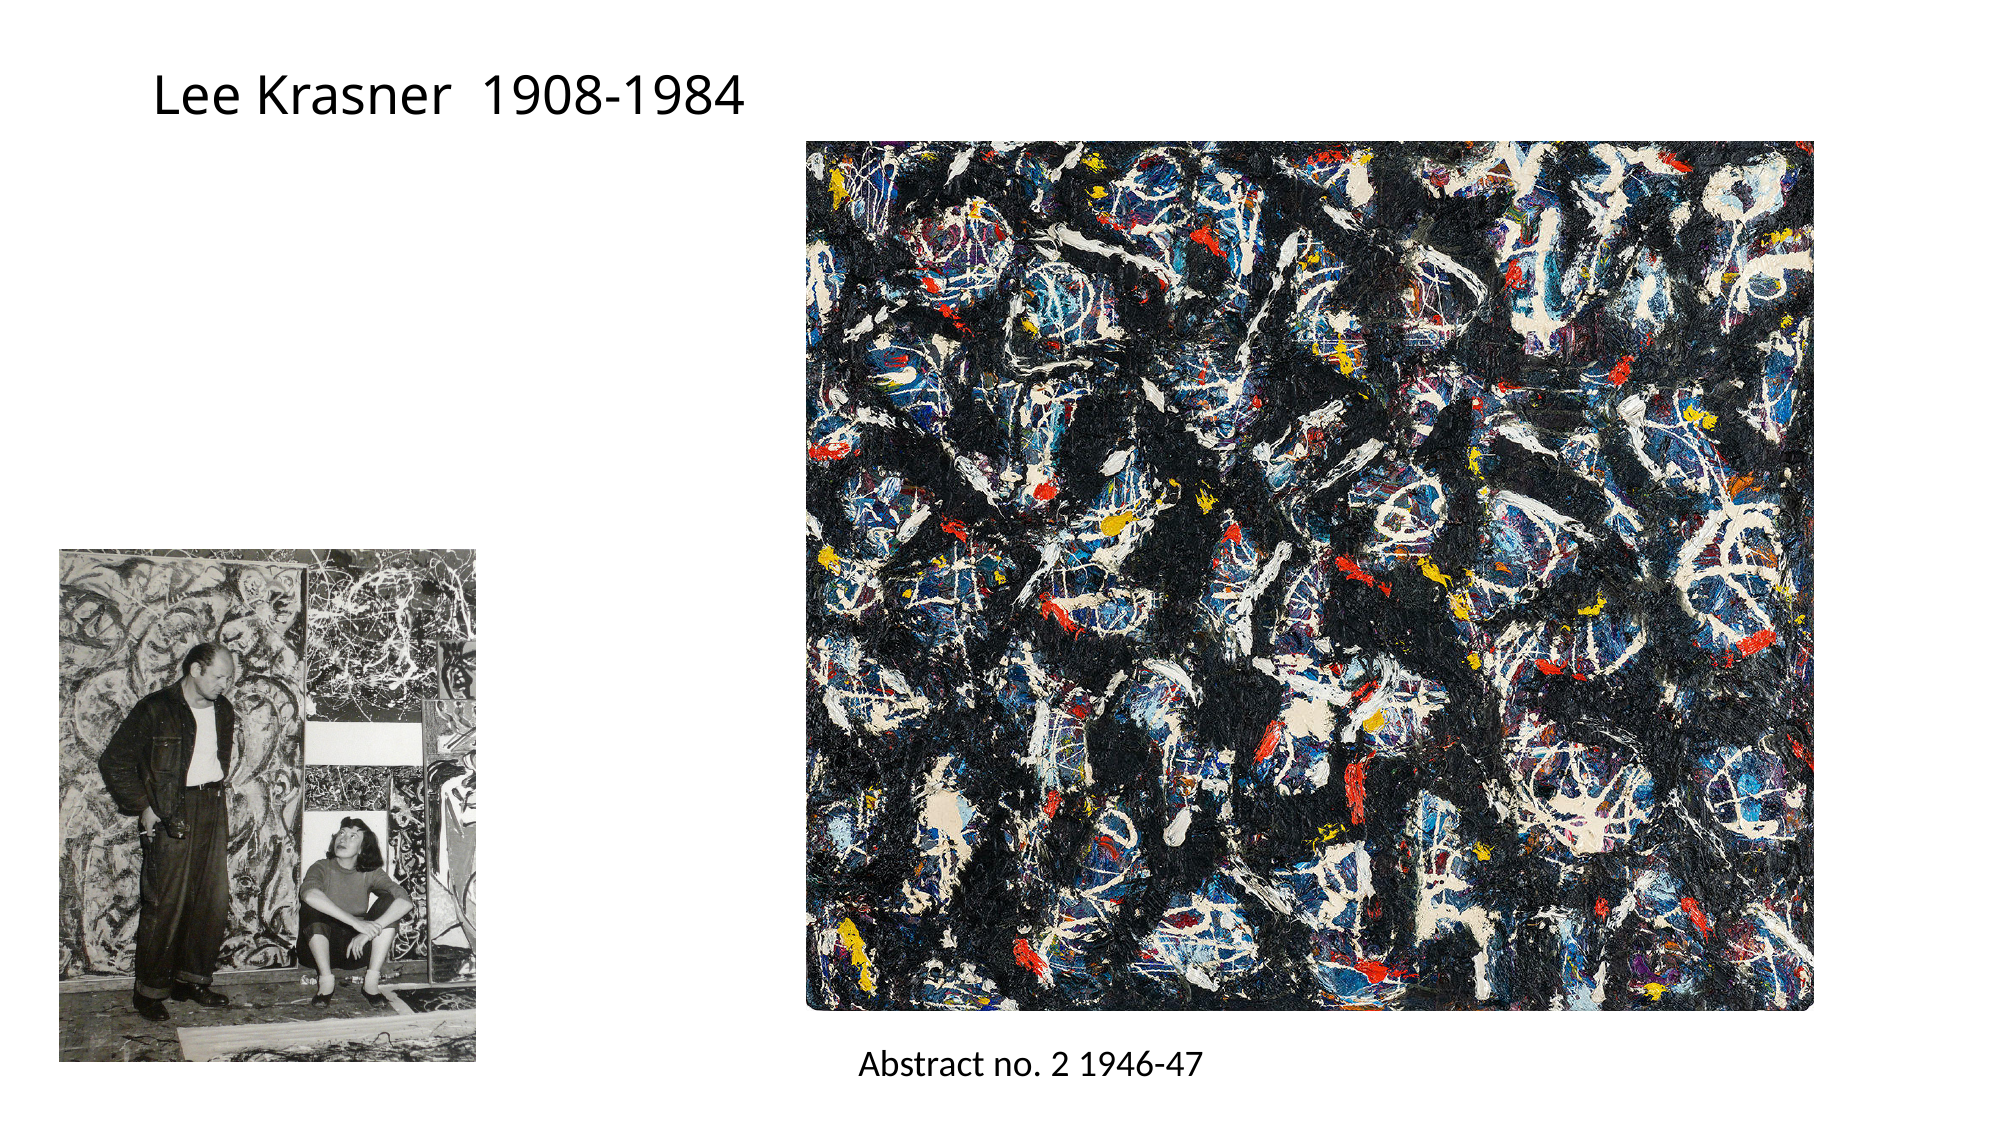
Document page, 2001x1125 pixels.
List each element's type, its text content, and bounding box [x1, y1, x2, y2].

title Lee Krasner 1908-1984 [137, 59, 1863, 134]
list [59, 549, 476, 1062]
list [806, 141, 1814, 1011]
text_box Abstract no. 2 1946-47 [843, 1031, 1778, 1092]
